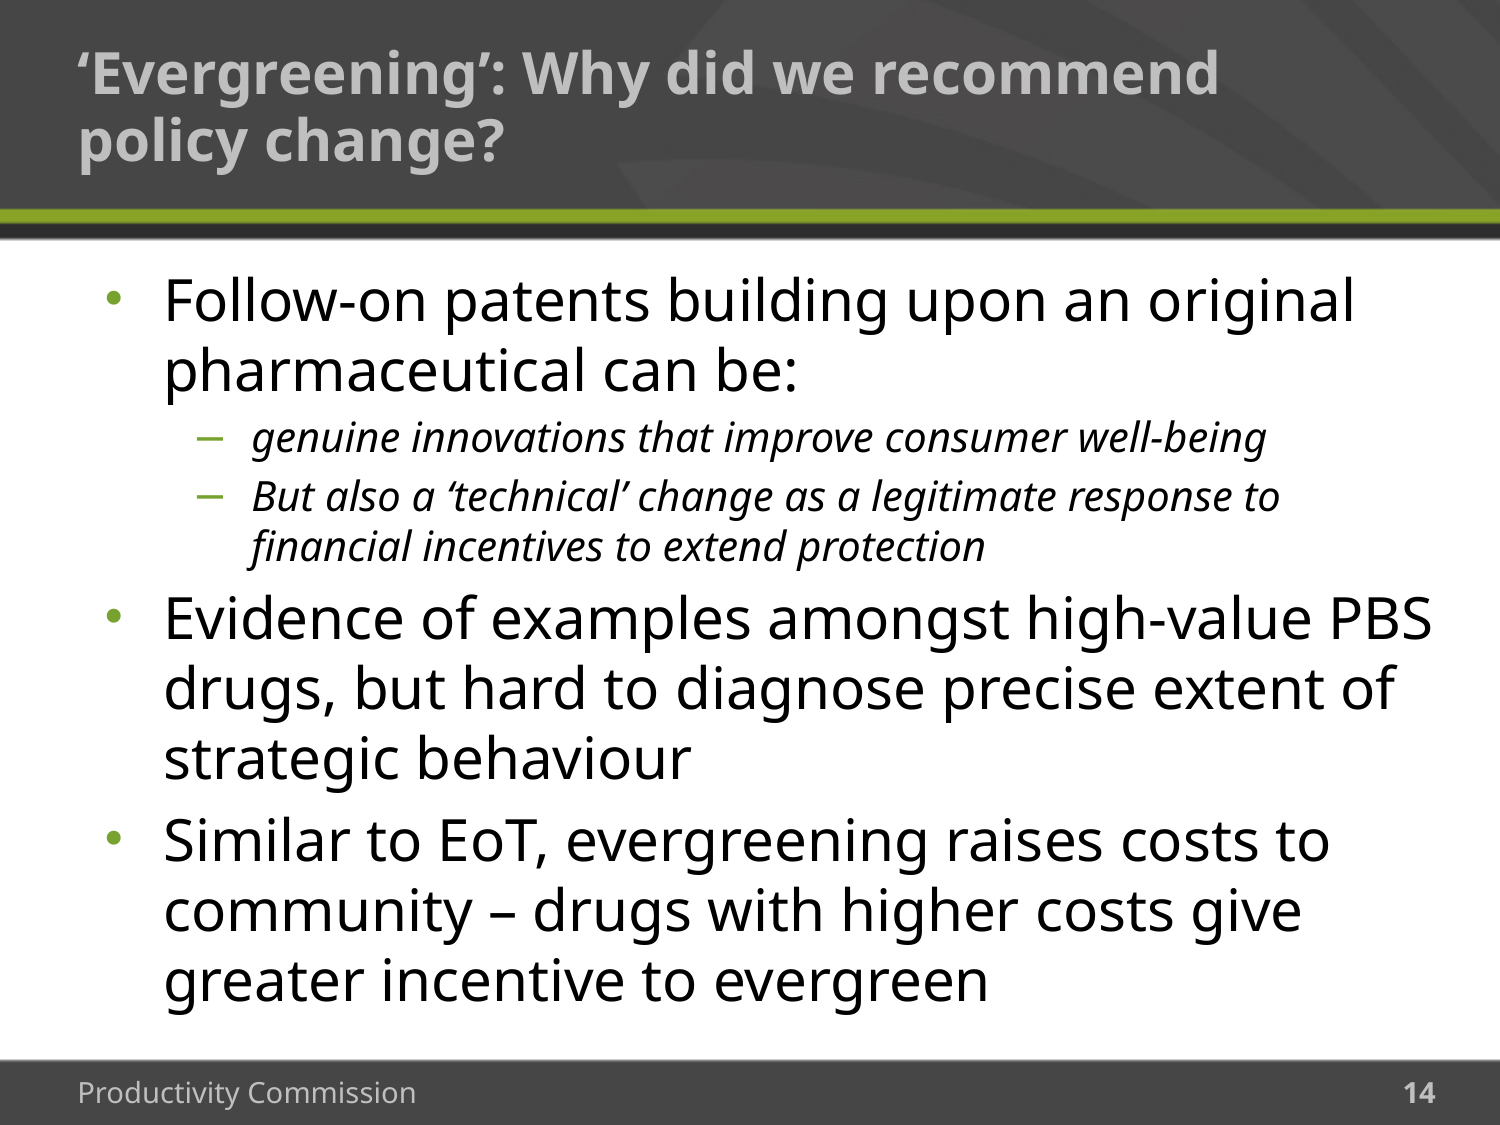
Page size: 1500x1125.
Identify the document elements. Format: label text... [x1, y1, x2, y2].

picture [0, 0, 1500, 1125]
list Follow-on patents building upon an original pharmaceutical can be: genuine innovations that improve consumer well-being But also a ‘technical’ change as a legitimate response to financial incentives to extend protection Evidence of examples amongst high-value PBS drugs, but hard to diagnose precise extent of strategic behaviour Similar to EoT, evergreening raises costs to community – drugs with higher costs give greater incentive to evergreen [88, 255, 1459, 1059]
title ‘Evergreening’: Why did we recommend policy change? [62, 12, 1338, 200]
